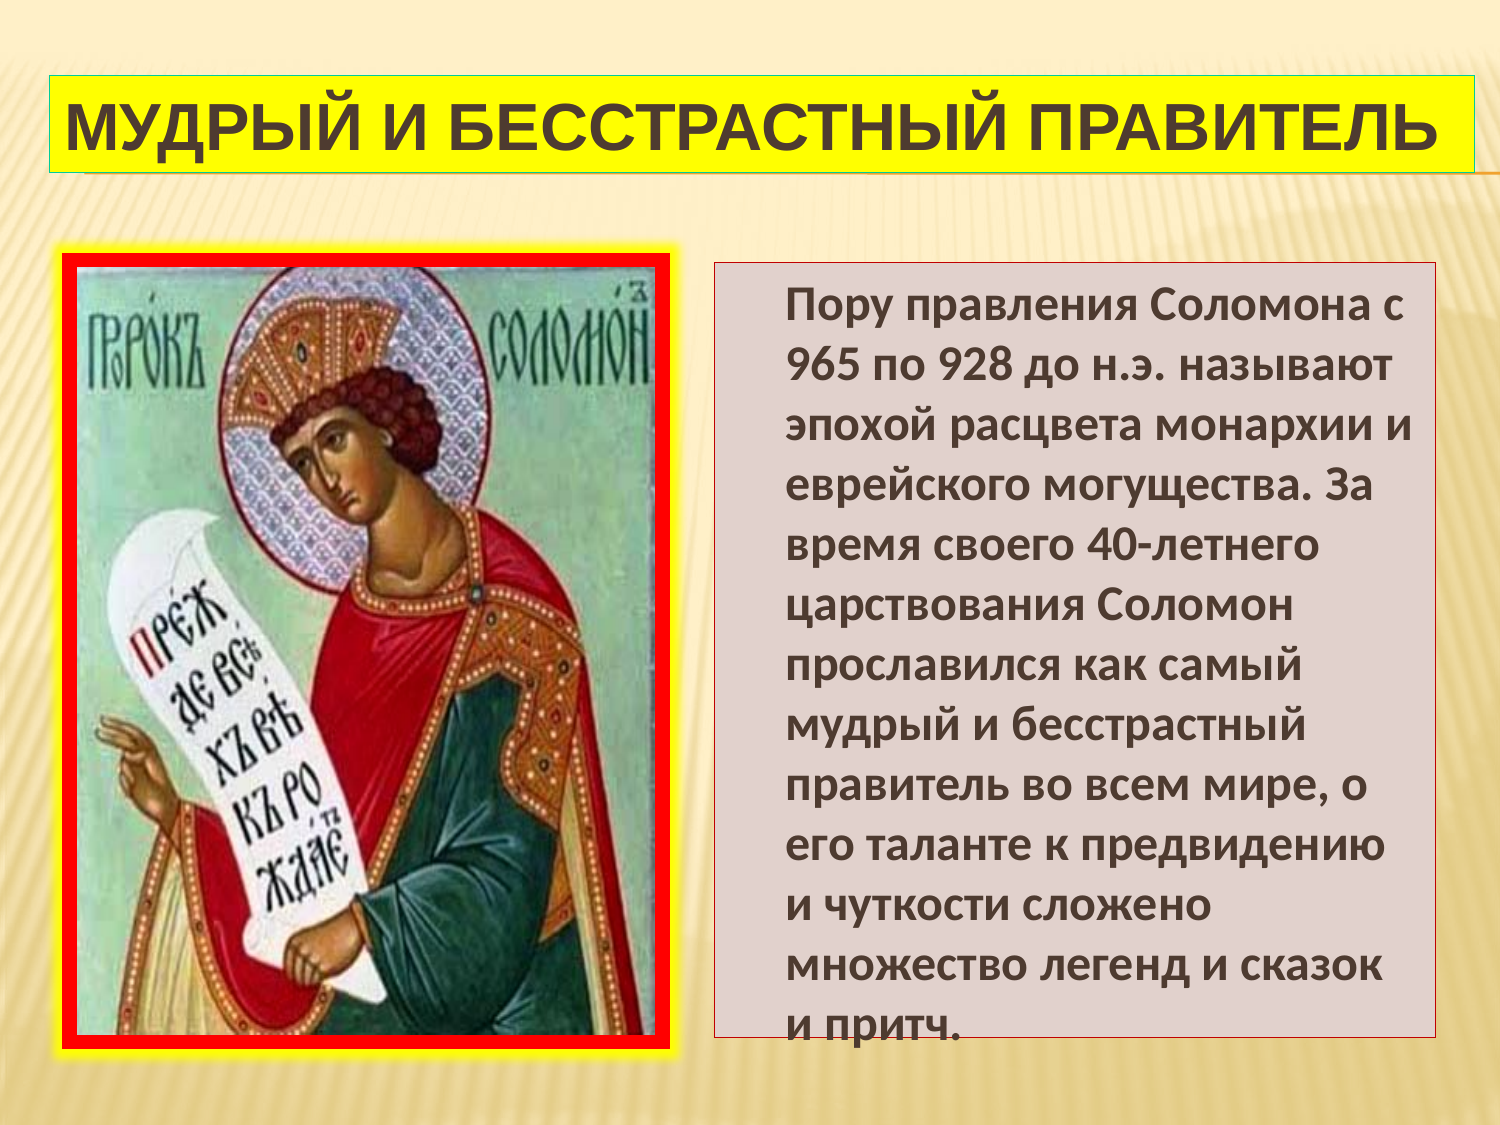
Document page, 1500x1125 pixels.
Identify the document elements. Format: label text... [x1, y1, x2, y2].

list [76, 266, 656, 1036]
list Пору правления Соломона с 965 по 928 до н.э. называют эпохой расцвета монархии и еврейского могущества. За время своего 40-летнего царствования Соломон прославился как самый мудрый и бесстрастный правитель во всем мире, о его таланте к предвидению и чуткости сложено множество легенд и сказок и притч. [714, 262, 1436, 1038]
title Мудрый и бесстрастный правитель [49, 75, 1475, 173]
